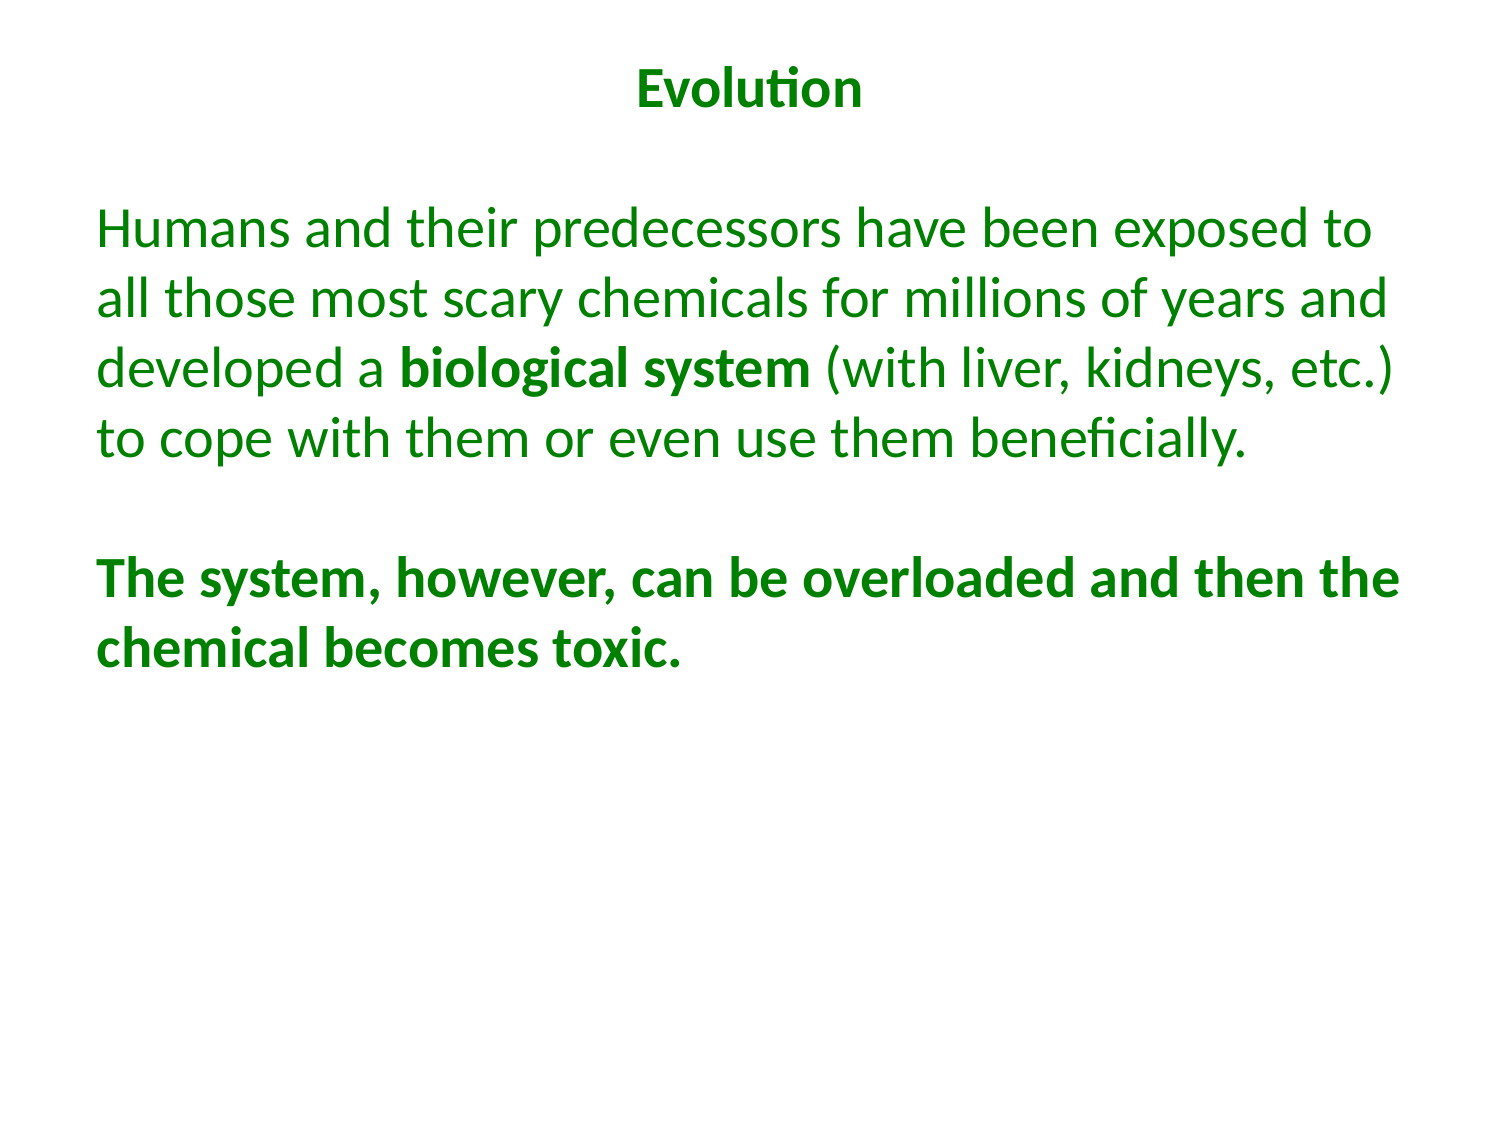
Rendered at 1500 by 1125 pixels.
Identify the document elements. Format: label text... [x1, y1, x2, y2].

text_box Evolution Humans and their predecessors have been exposed to all those most scary chemicals for millions of years and developed a biological system (with liver, kidneys, etc.) to cope with them or even use them beneficially. The system, however, can be overloaded and then the chemical becomes toxic. [81, 41, 1418, 687]
